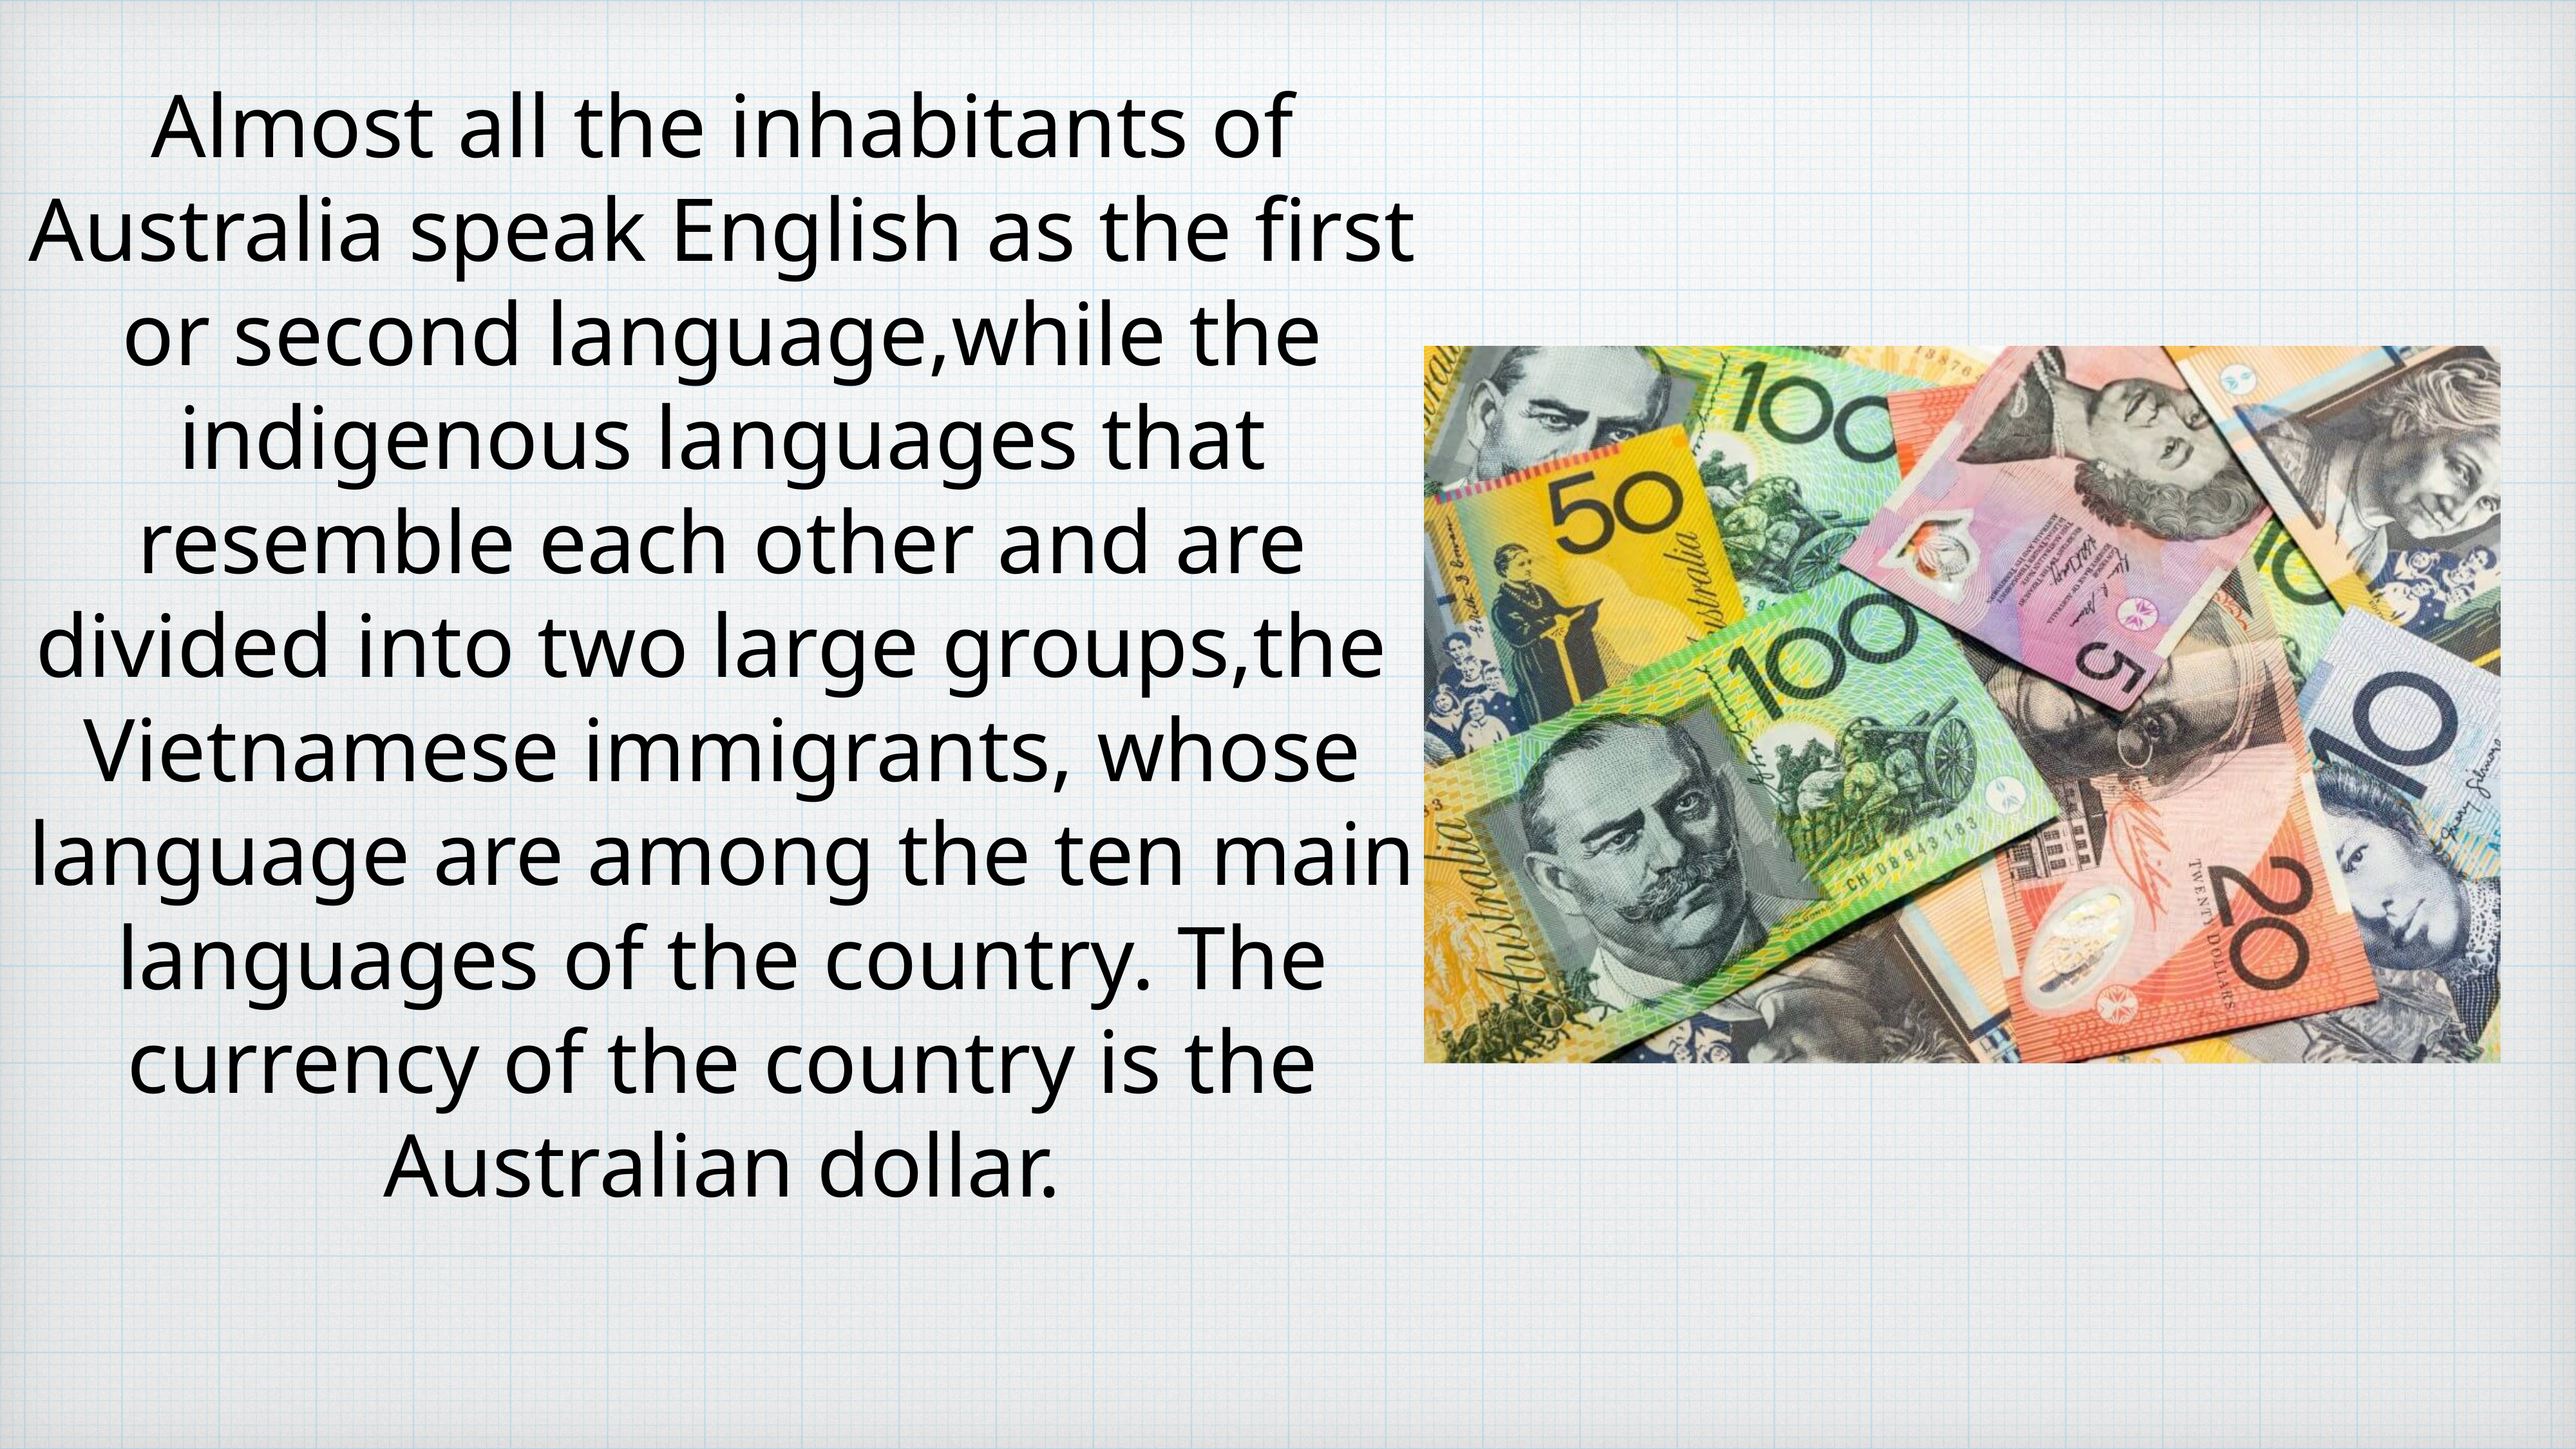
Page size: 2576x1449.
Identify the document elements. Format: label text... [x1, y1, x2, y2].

picture [0, 0, 2576, 1449]
subtitle Αlmost all the inhabitants of Australia speak English as the first or second language,while the indigenous languages that resemble each other and are divided into two large groups,the Vietnamese immigrants, whose language are among the ten main languages of the country. The currency of the country is the Australian dollar. [23, 64, 1423, 1210]
